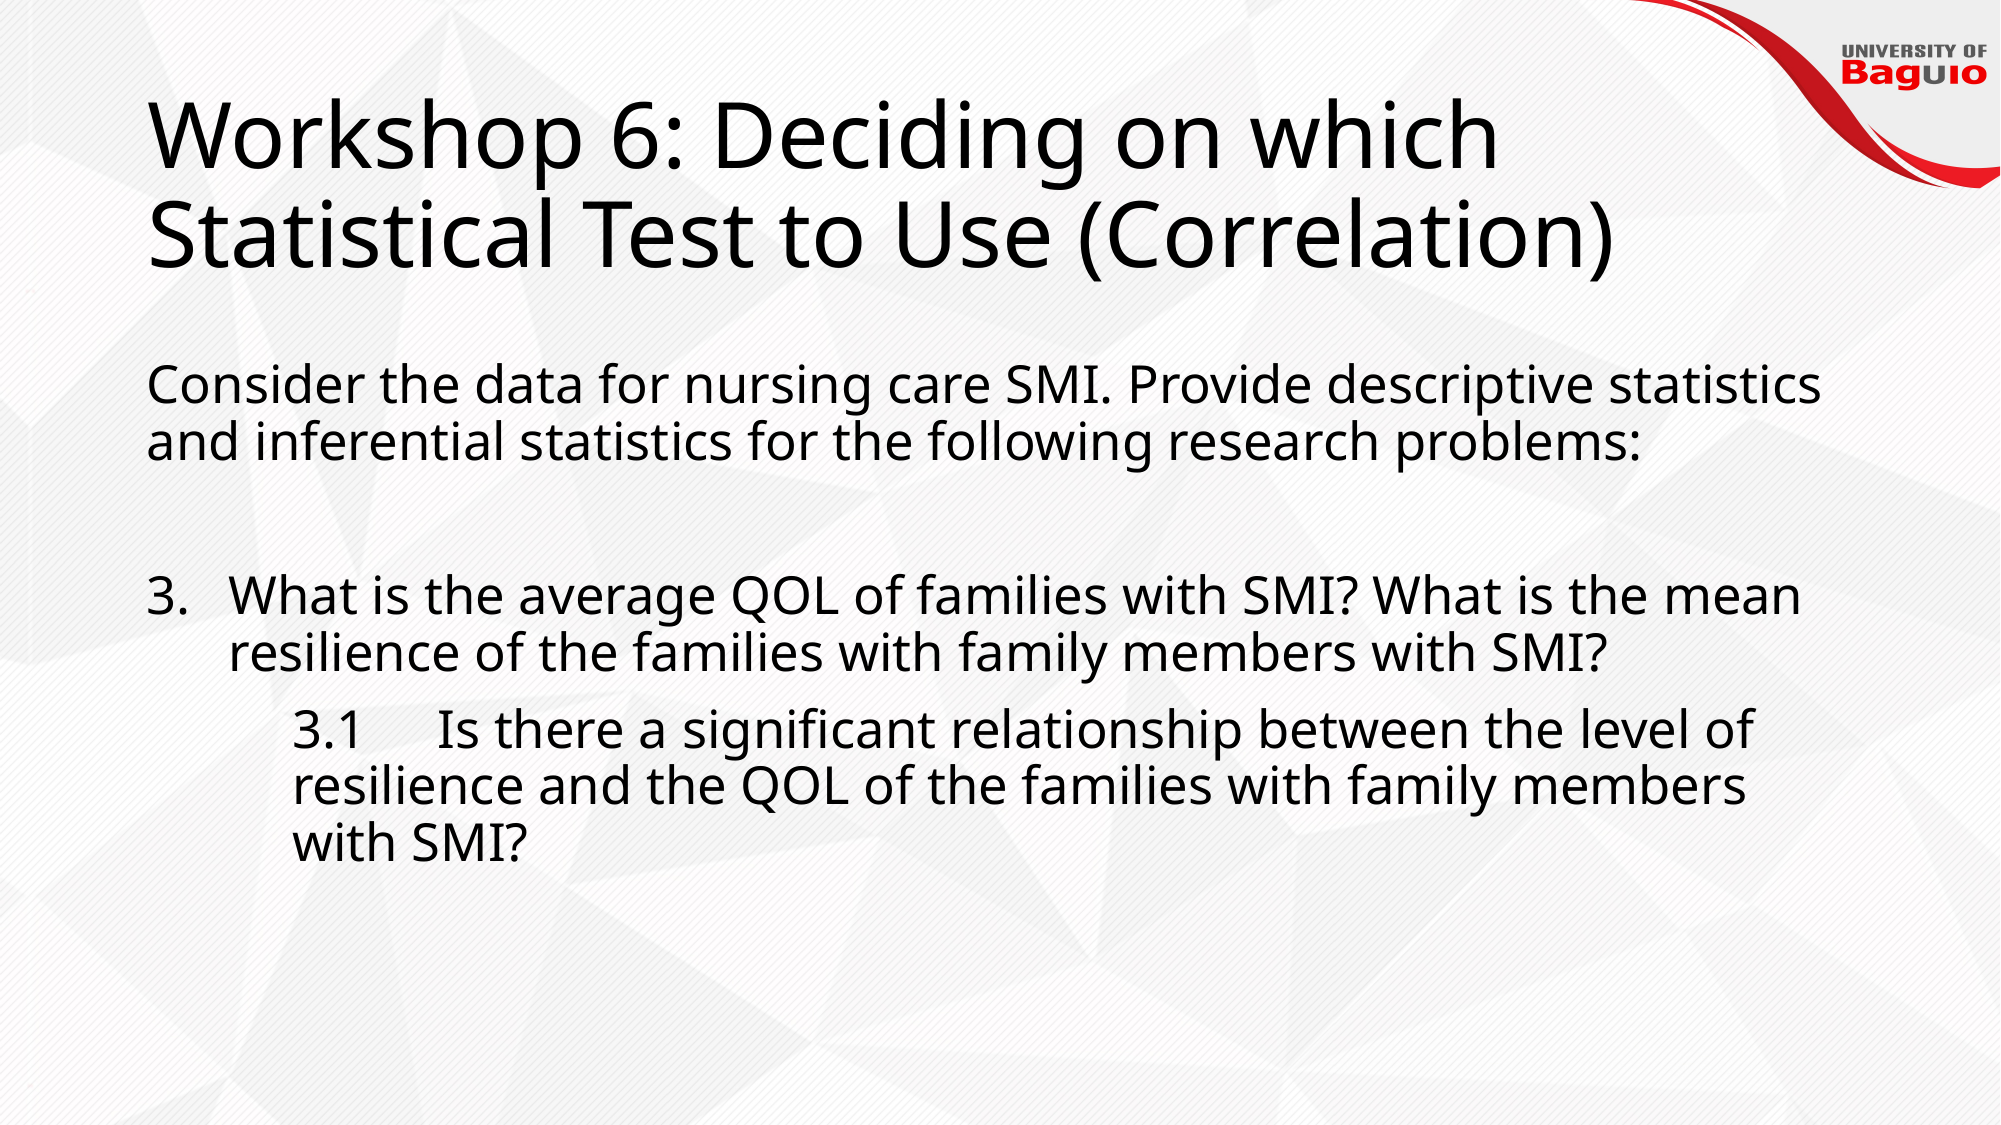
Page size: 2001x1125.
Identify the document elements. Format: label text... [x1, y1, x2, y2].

list Consider the data for nursing care SMI. Provide descriptive statistics and inferential statistics for the following research problems: What is the average QOL of families with SMI? What is the mean resilience of the families with family members with SMI? 3.1 Is there a significant relationship between the level of resilience and the QOL of the families with family members with SMI? [131, 350, 1876, 1077]
title Workshop 6: Deciding on which Statistical Test to Use (Correlation) [132, 44, 1740, 334]
picture [0, 0, 2001, 1125]
